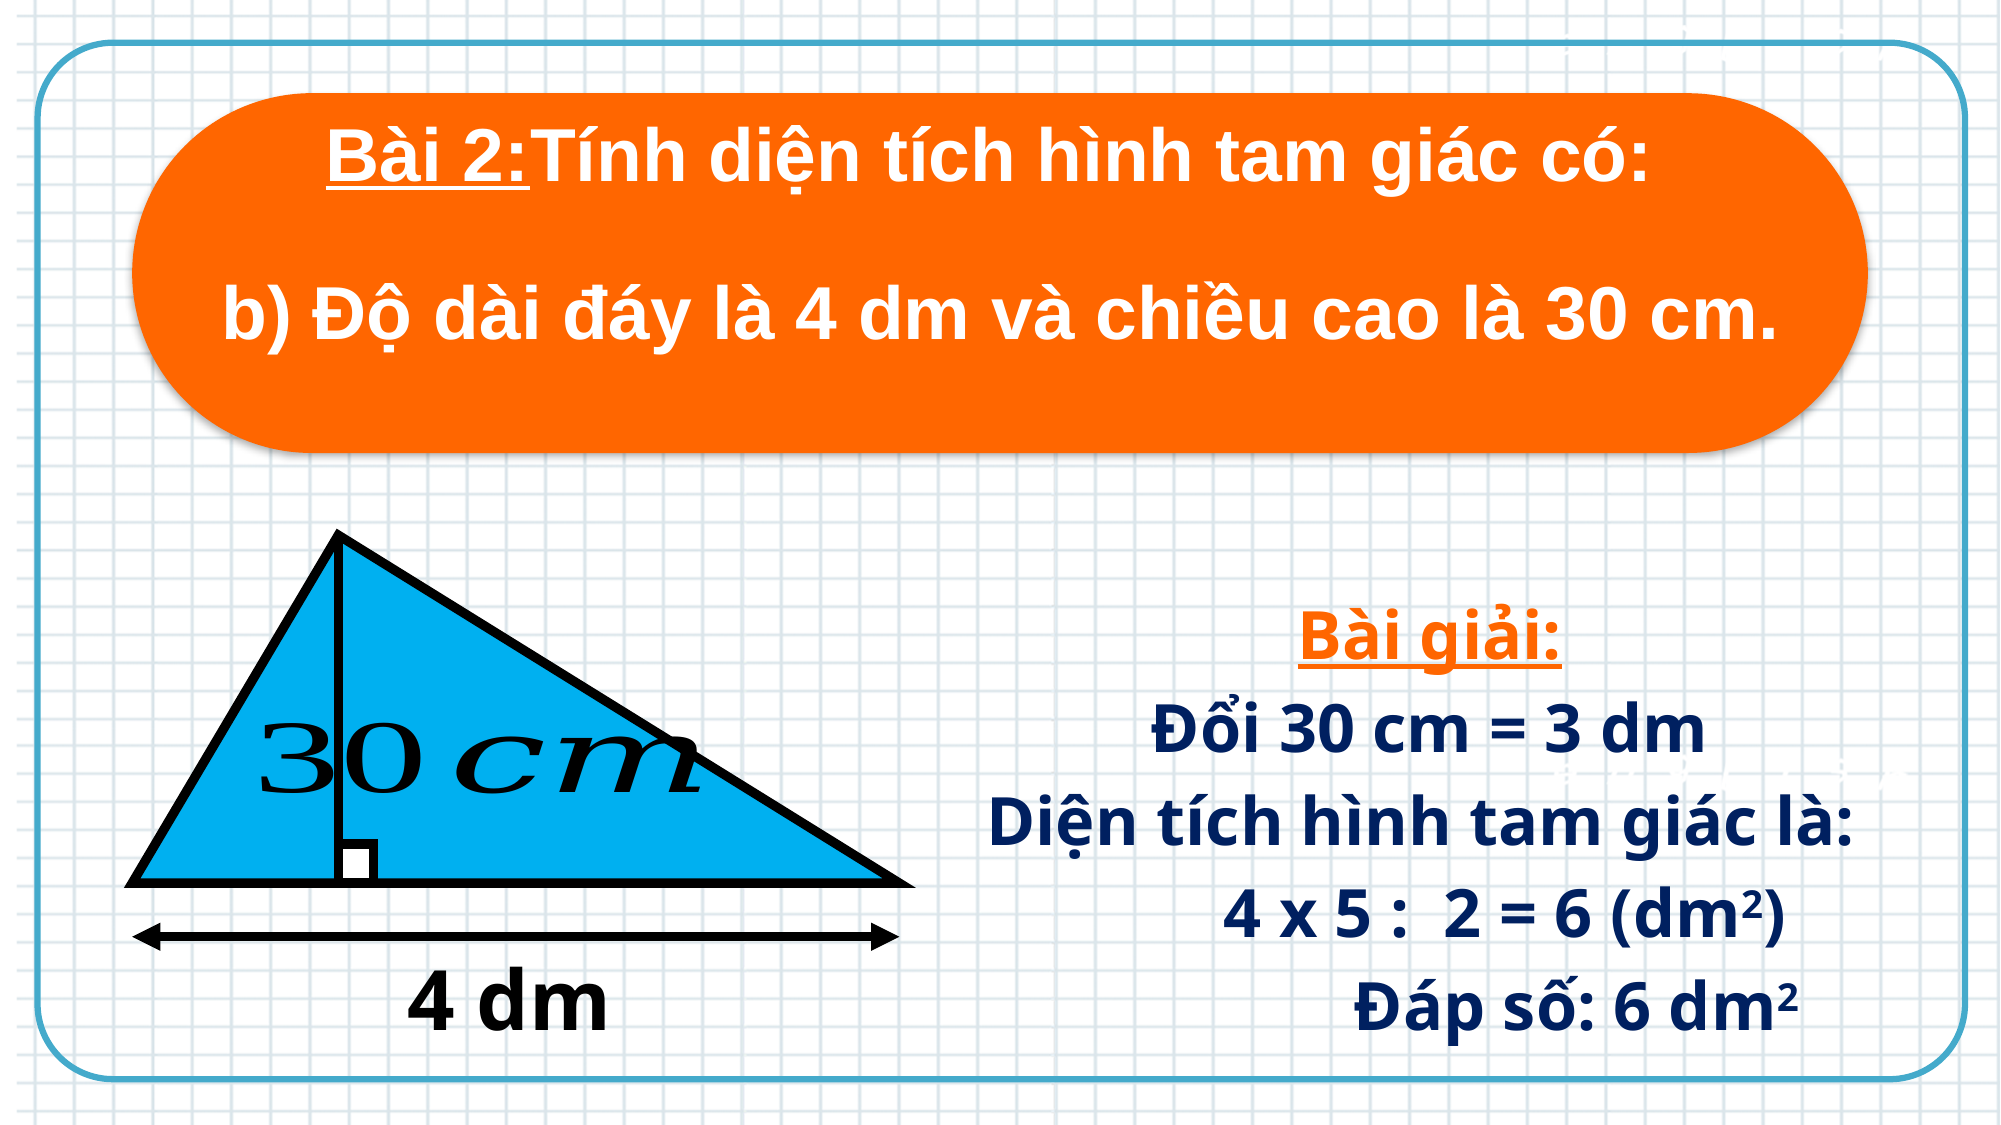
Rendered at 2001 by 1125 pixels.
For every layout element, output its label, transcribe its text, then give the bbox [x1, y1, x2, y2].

picture [0, 0, 2000, 1125]
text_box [132, 535, 900, 1056]
text_box Bài giải: Đổi 30 cm = 3 dm Diện tích hình tam giác là: 4 x 5 : 2 = 6 (dm2) Đáp số: 6 dm2 [948, 594, 1911, 1095]
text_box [132, 93, 1868, 453]
